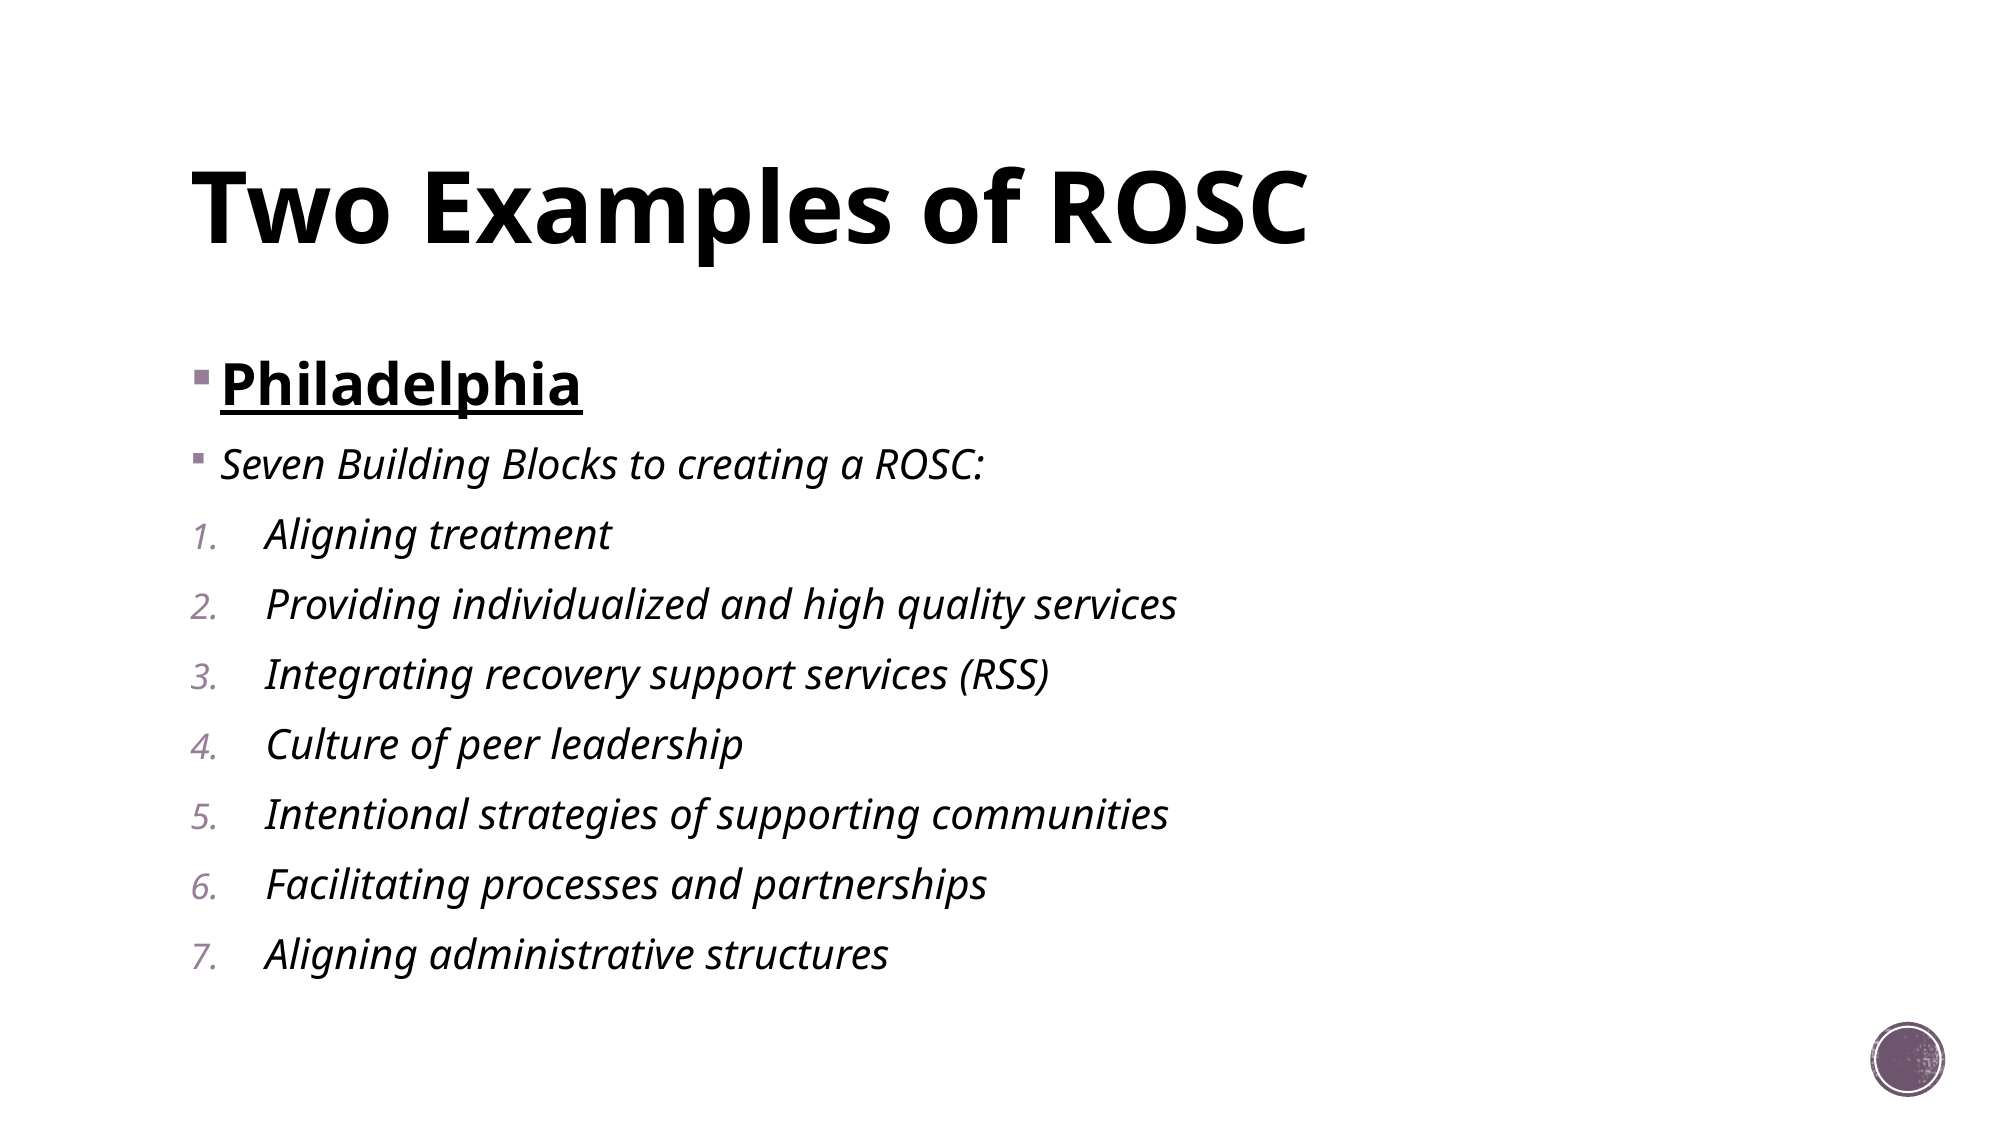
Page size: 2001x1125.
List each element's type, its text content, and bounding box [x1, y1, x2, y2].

list Philadelphia Seven Building Blocks to creating a ROSC: Aligning treatment Providing individualized and high quality services Integrating recovery support services (RSS) Culture of peer leadership Intentional strategies of supporting communities Facilitating processes and partnerships Aligning administrative structures [175, 348, 1826, 1013]
title Two Examples of ROSC [175, 79, 1826, 344]
